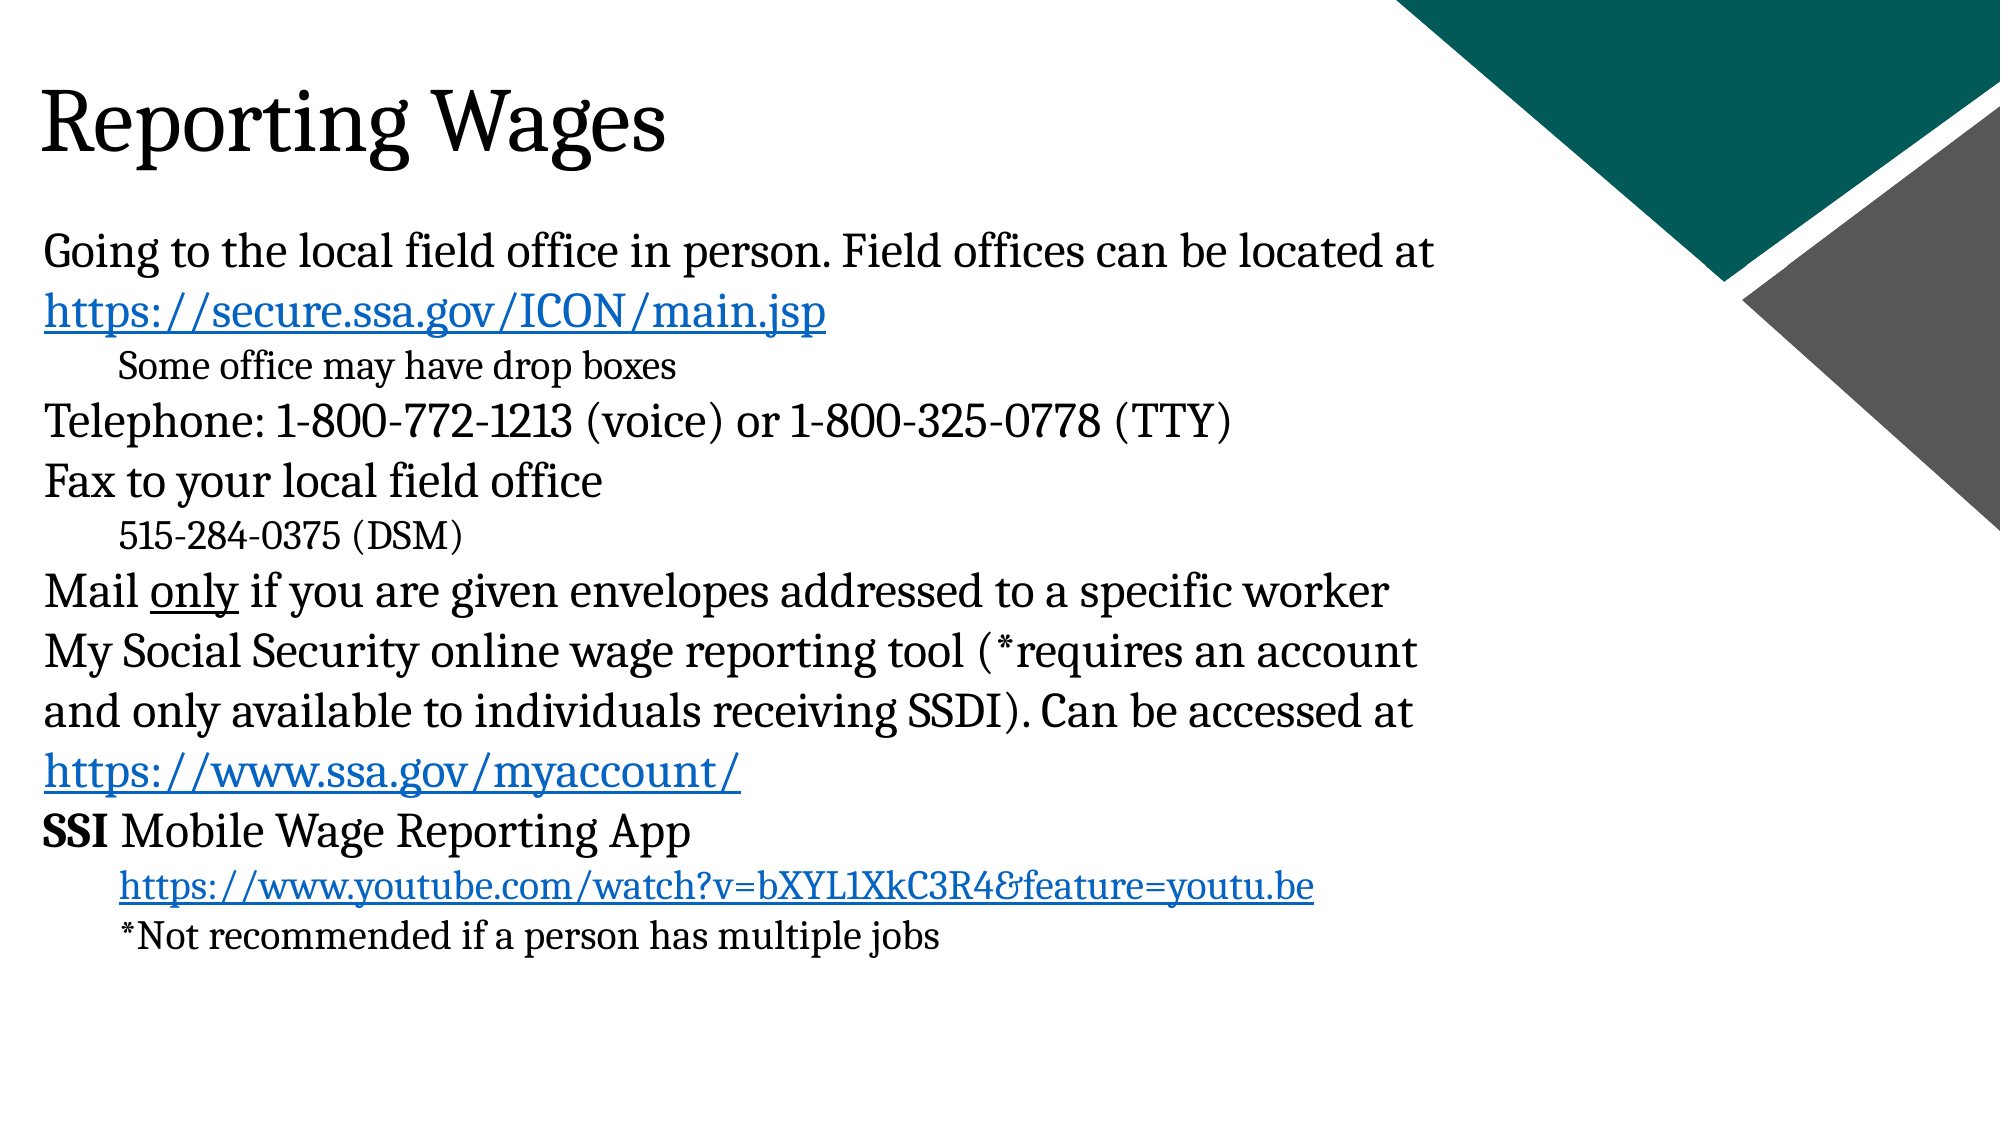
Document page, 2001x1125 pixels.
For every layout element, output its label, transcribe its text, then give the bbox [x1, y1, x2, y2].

picture [1395, 0, 2000, 531]
list Going to the local field office in person. Field offices can be located at https://secure.ssa.gov/ICON/main.jsp Some office may have drop boxes Telephone: 1-800-772-1213 (voice) or 1-800-325-0778 (TTY) Fax to your local field office 515-284-0375 (DSM) Mail only if you are given envelopes addressed to a specific worker My Social Security online wage reporting tool (*requires an account and only available to individuals receiving SSDI). Can be accessed at https://www.ssa.gov/myaccount/ SSI Mobile Wage Reporting App https://www.youtube.com/watch?v=bXYL1XkC3R4&feature=youtu.be *Not recommended if a person has multiple jobs [29, 210, 1507, 1066]
title Reporting Wages [24, 65, 1436, 282]
